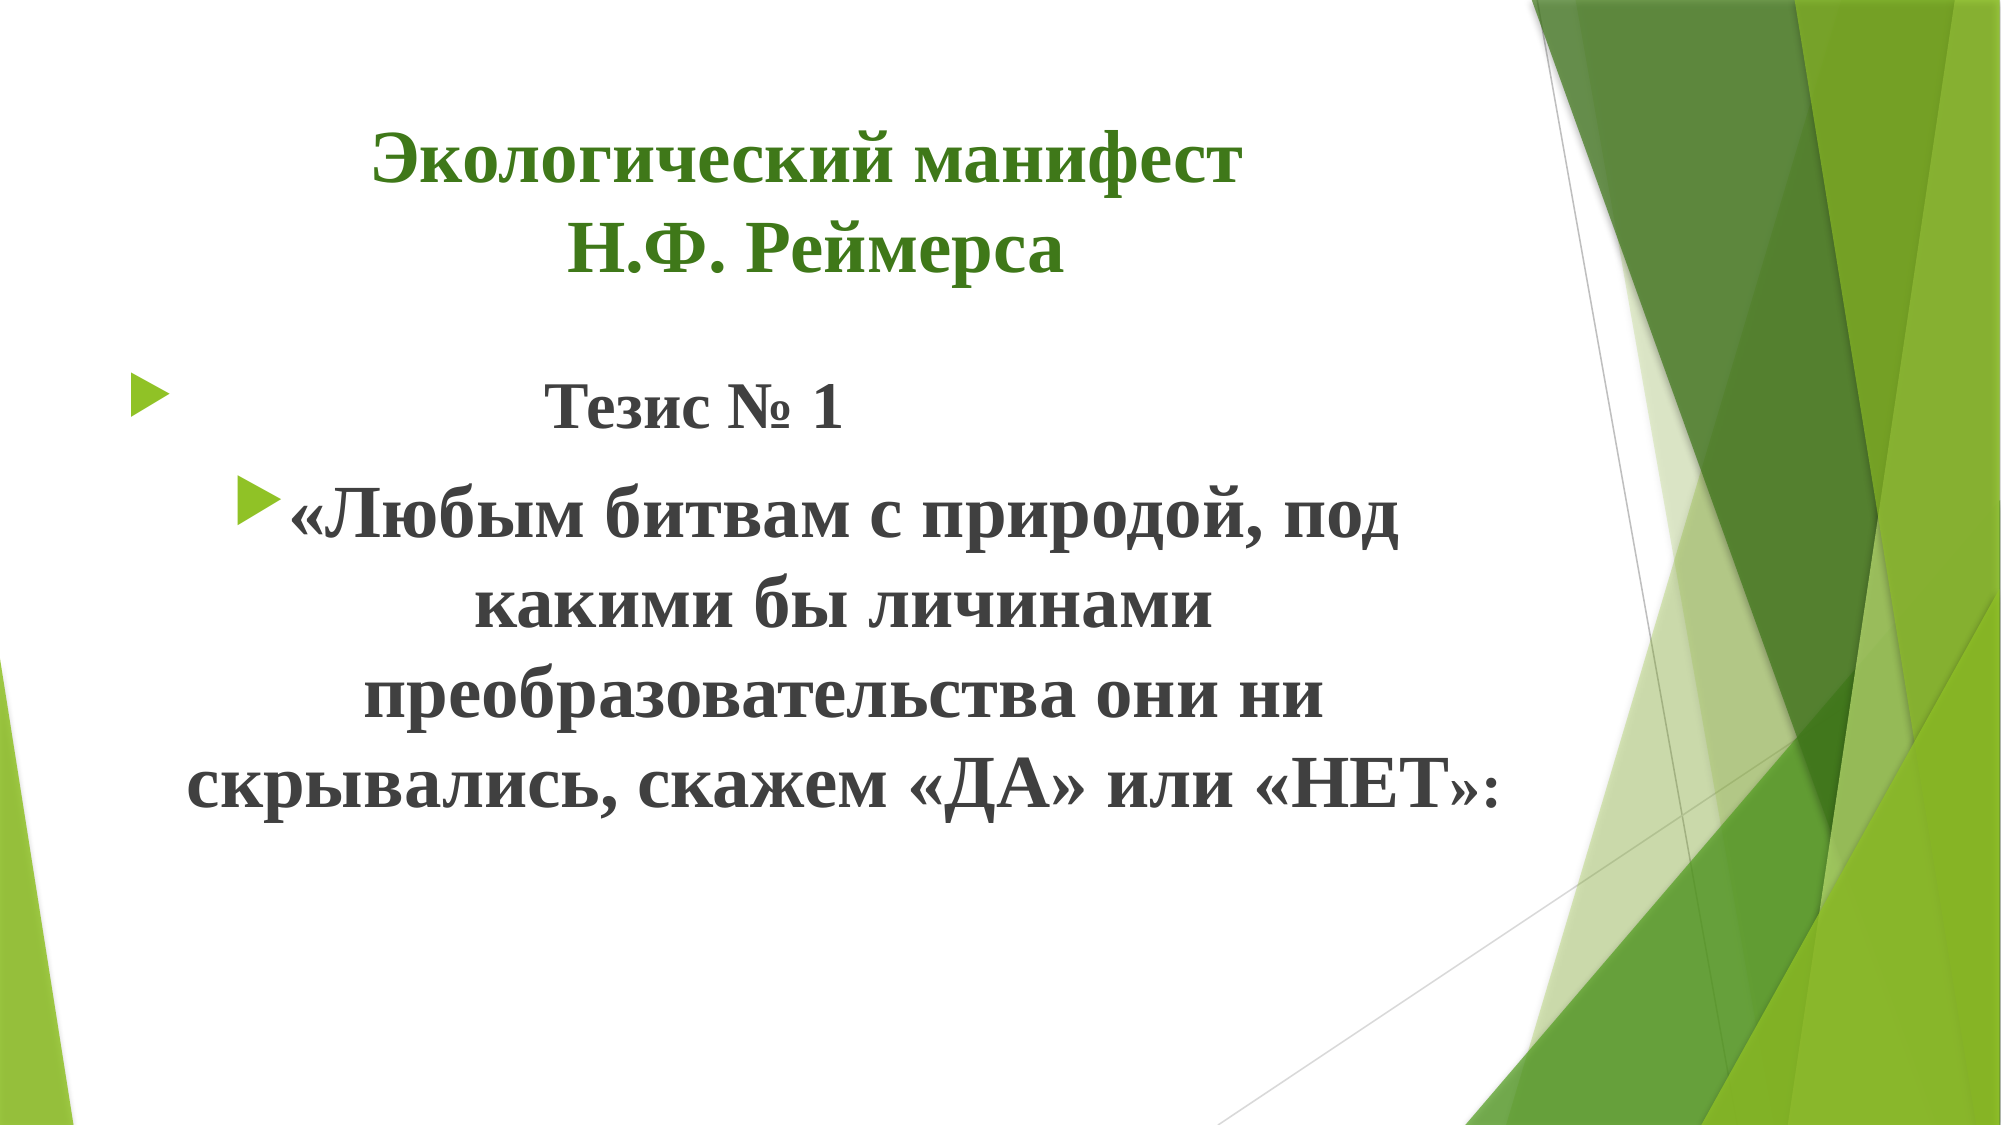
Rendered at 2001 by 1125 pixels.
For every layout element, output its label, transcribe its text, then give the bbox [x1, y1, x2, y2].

list Тезис № 1 «Любым битвам с природой, под какими бы личинами преобразовательства они ни скрывались, скажем «ДА» или «НЕТ»: [111, 354, 1522, 992]
title Экологический манифест Н.Ф. Реймерса [111, 99, 1522, 317]
